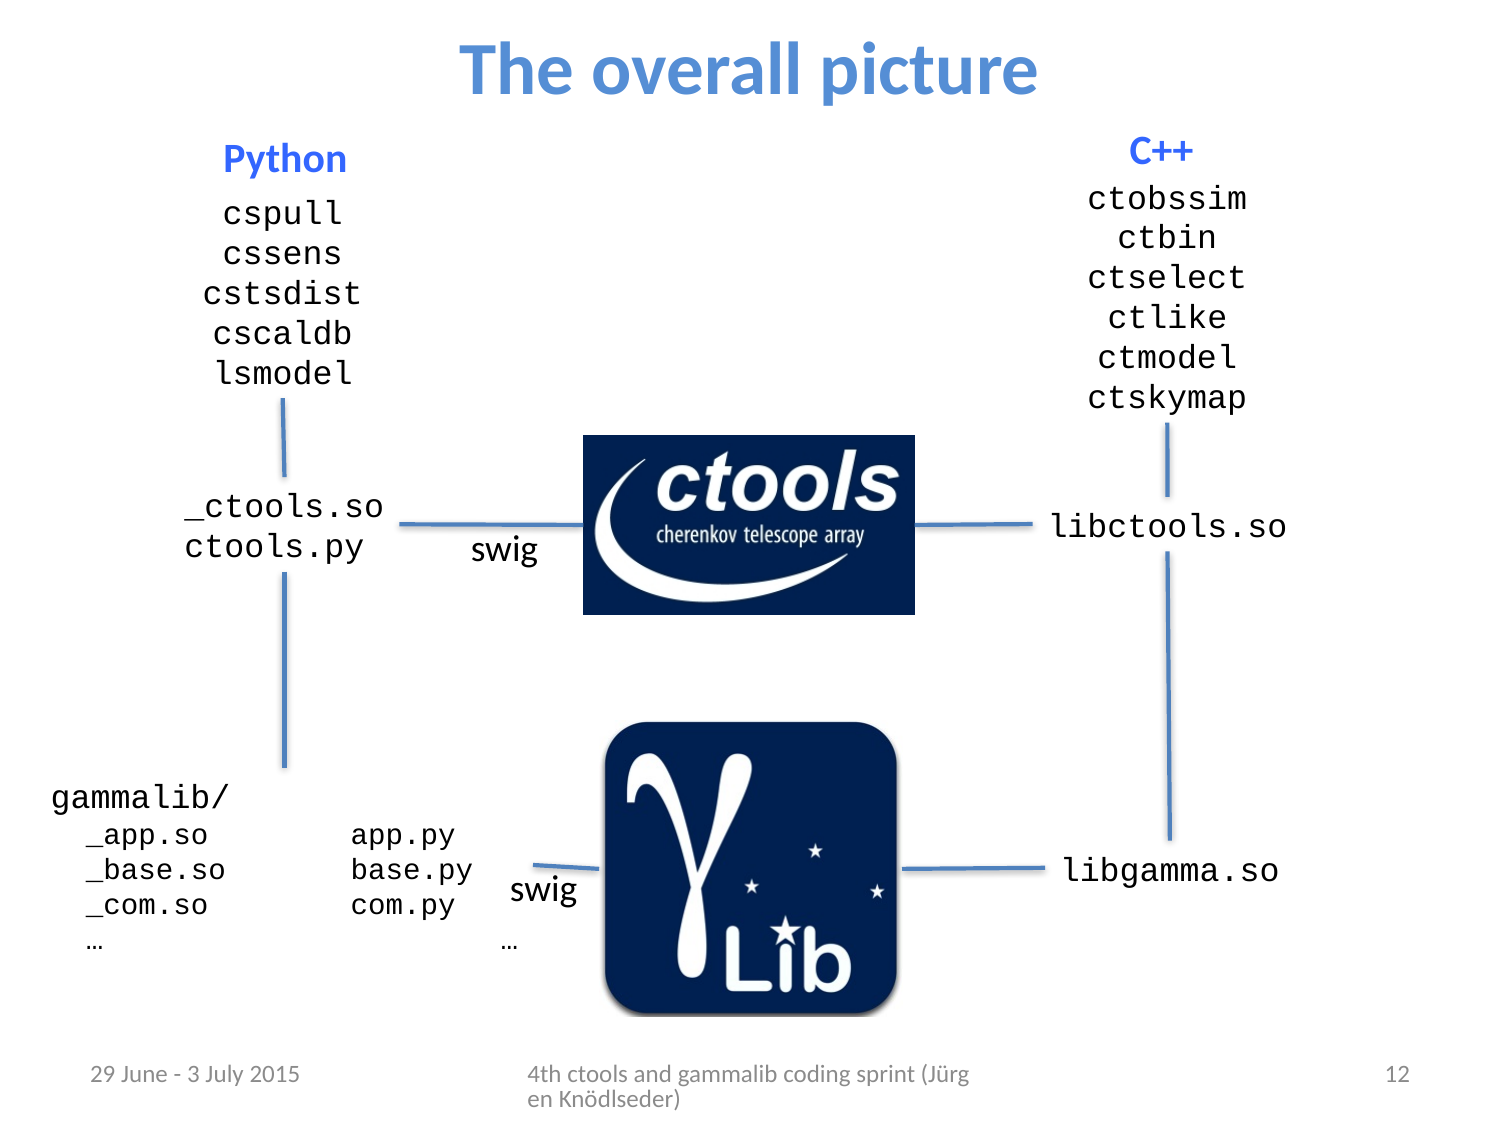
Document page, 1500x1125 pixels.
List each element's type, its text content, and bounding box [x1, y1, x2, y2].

text_box swig [456, 516, 554, 524]
text_box swig [494, 878, 593, 917]
text_box swig [456, 534, 554, 577]
title The overall picture [0, 3, 1500, 126]
text_box _ctools.so ctools.py [169, 476, 400, 572]
text_box Python [208, 123, 363, 183]
footer 4th ctools and gammalib coding sprint (Jürgen Knödlseder) [512, 1042, 988, 1103]
text_box libctools.so [1032, 496, 1303, 552]
text_box C++ [1114, 115, 1209, 181]
text_box libgamma.so [1044, 840, 1295, 896]
picture [583, 435, 915, 615]
picture [598, 720, 903, 1018]
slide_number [75, 1042, 425, 1103]
text_box ctobssim ctbin ctselect ctlike ctmodel ctskymap [1072, 168, 1263, 423]
text_box swig [494, 856, 593, 868]
text_box gammalib/ _app.so app.py _base.so base.py _com.so com.py … … [35, 767, 533, 963]
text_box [1167, 552, 1171, 841]
text_box cspull cssens cstsdist cscaldb lsmodel [187, 183, 378, 399]
slide_number 12 [1074, 1042, 1425, 1103]
